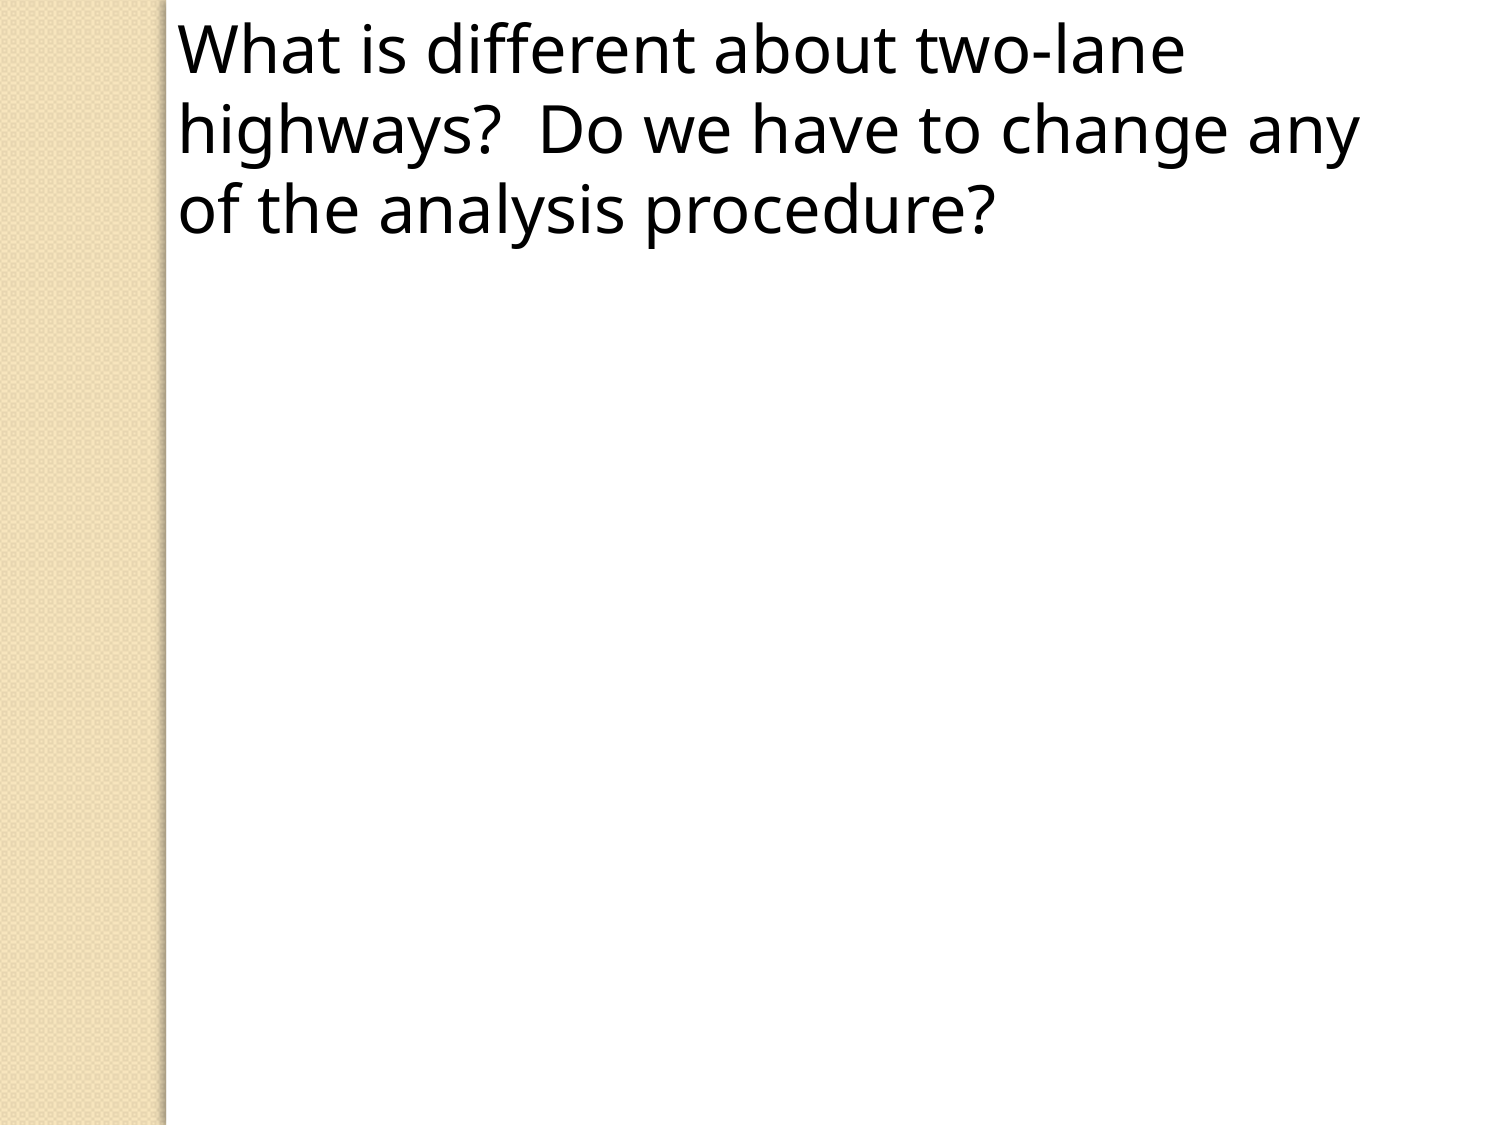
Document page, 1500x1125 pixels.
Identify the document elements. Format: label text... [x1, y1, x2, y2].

text_box What is different about two-lane highways? Do we have to change any of the analysis procedure? [162, 0, 1450, 255]
